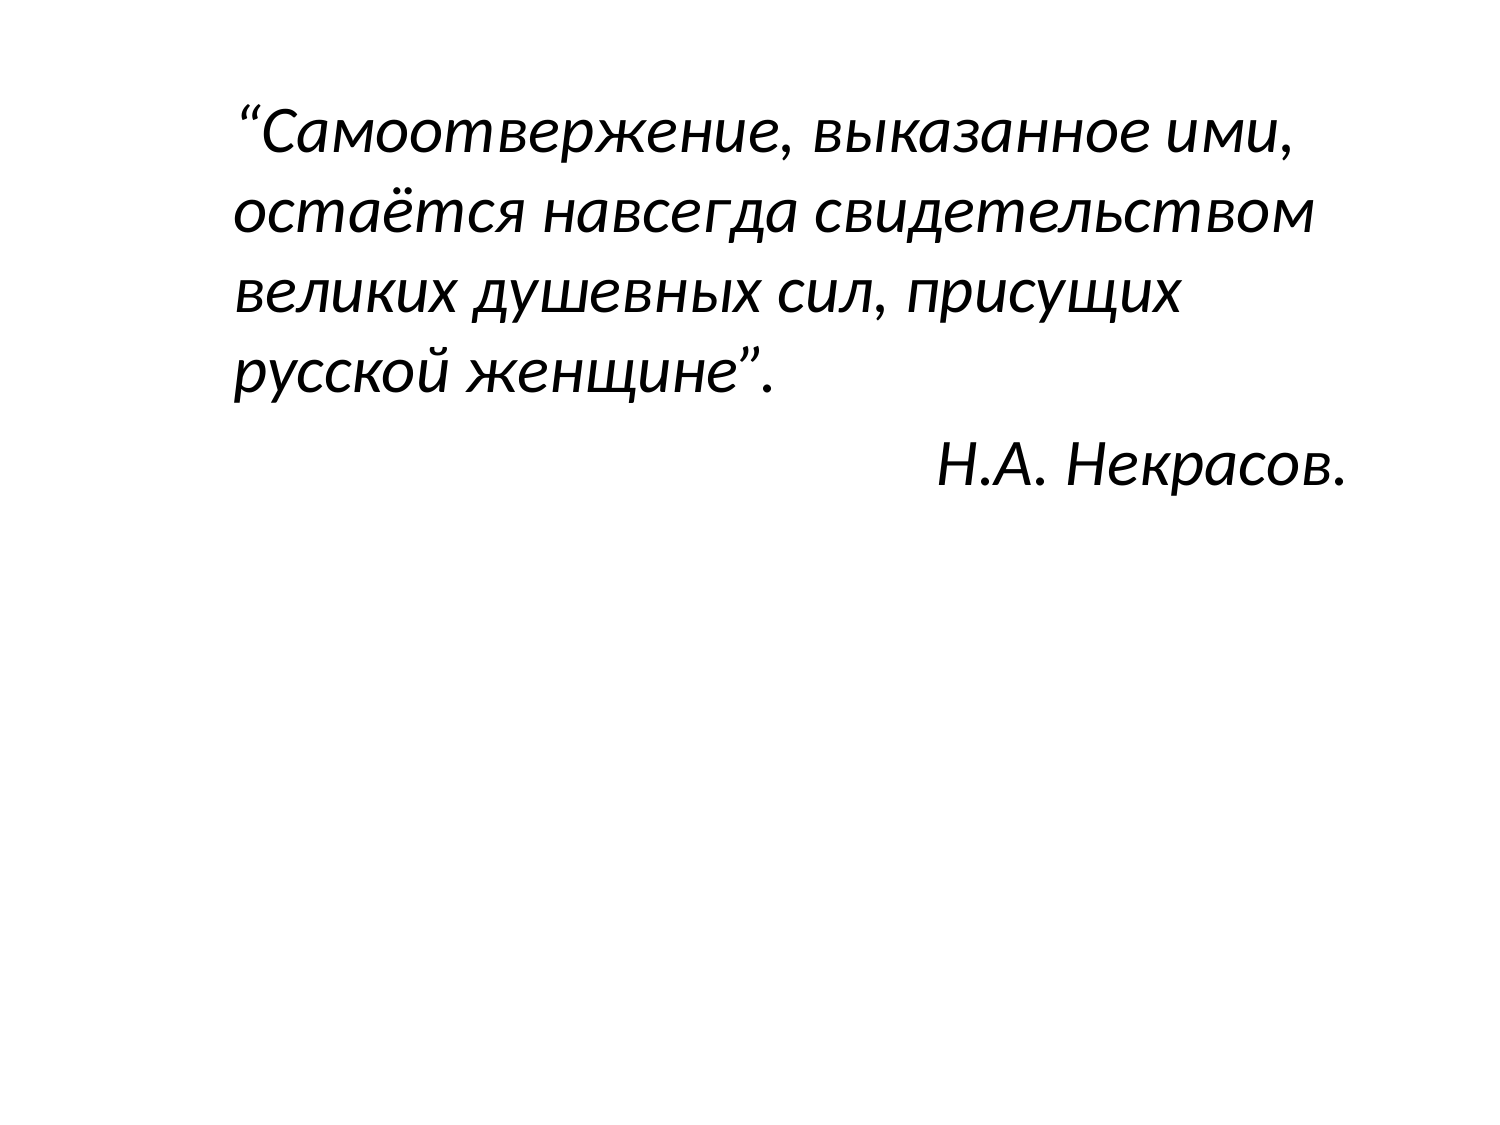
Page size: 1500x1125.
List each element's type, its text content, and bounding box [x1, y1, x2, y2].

list “Самоотвержение, выказанное ими, остаётся навсегда свидетельством великих душевных сил, присущих русской женщине”. Н.А. Некрасов. [218, 78, 1365, 821]
